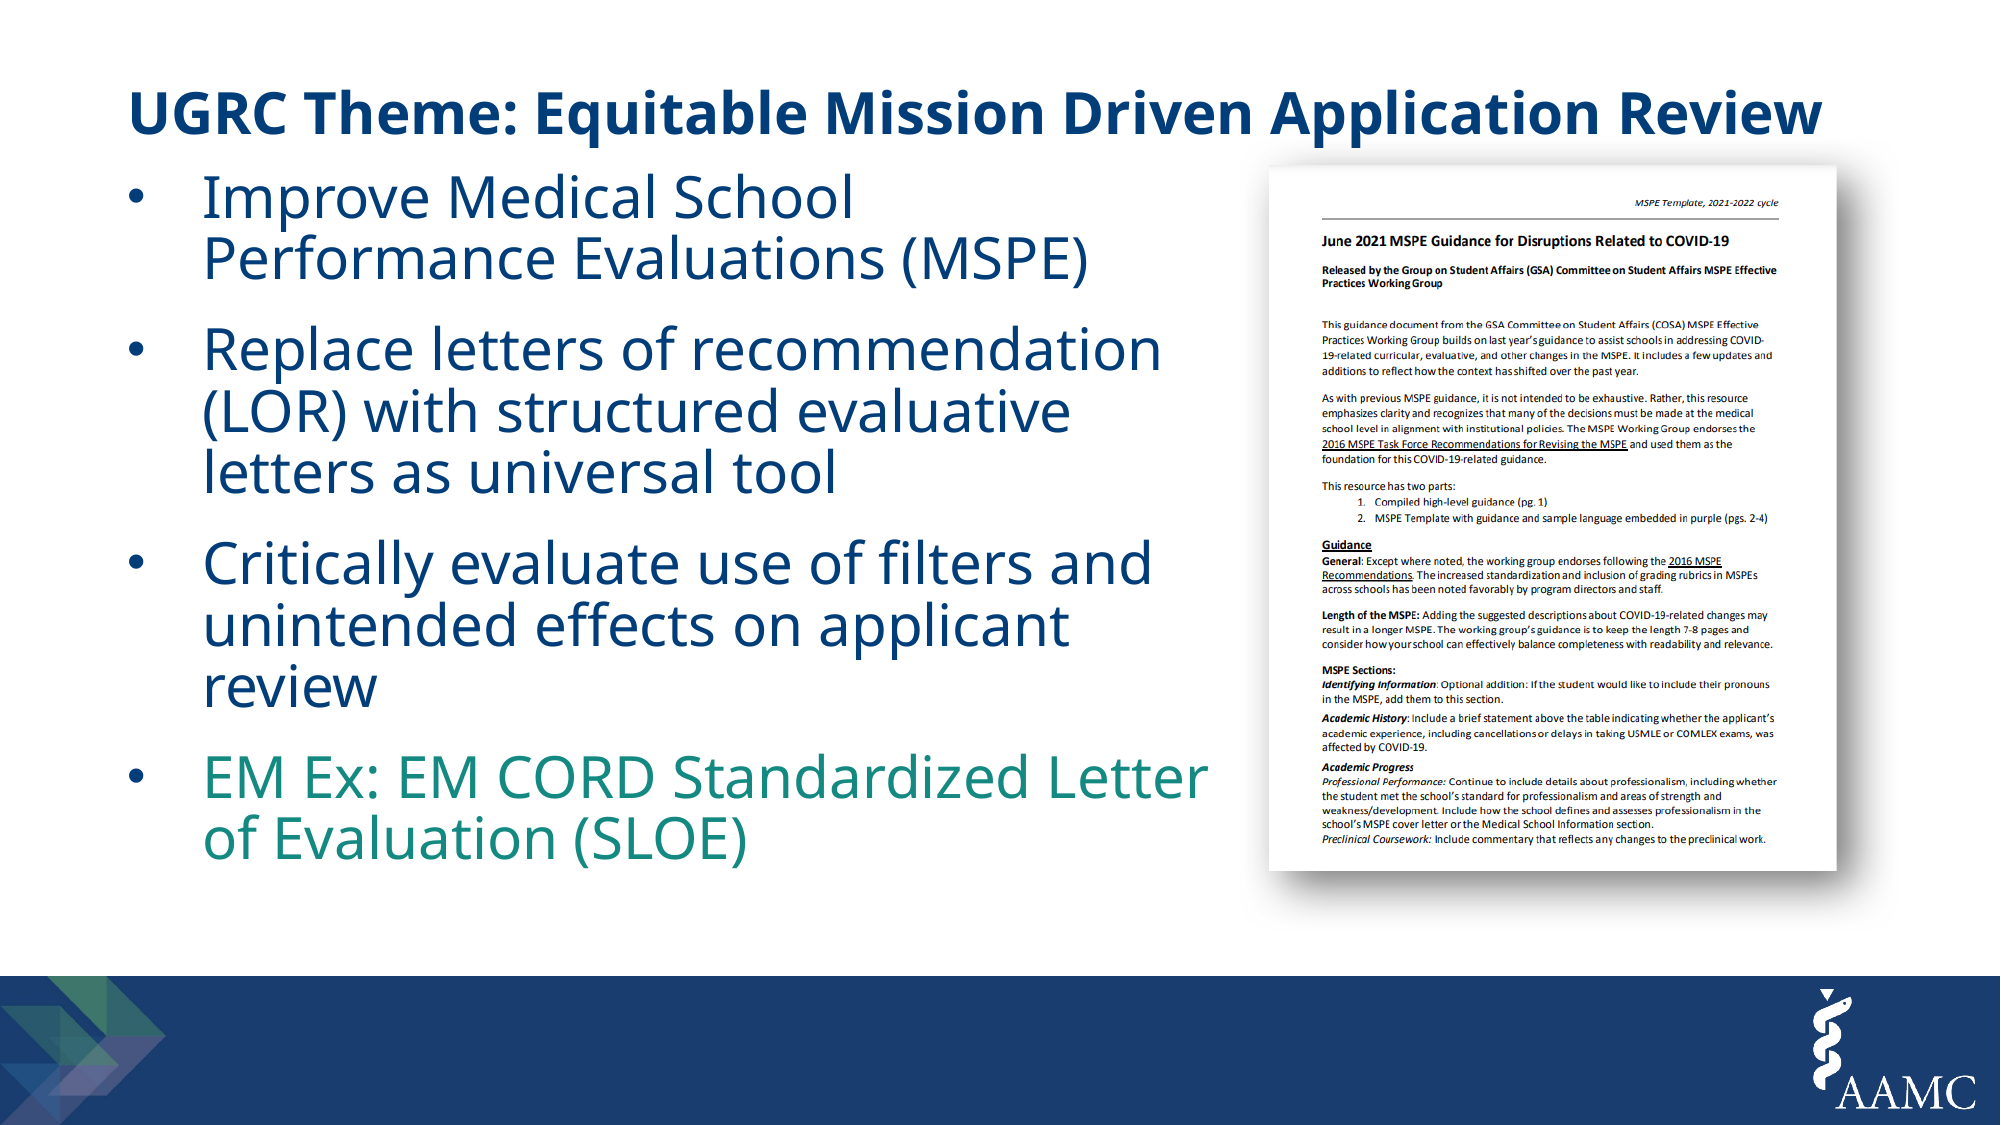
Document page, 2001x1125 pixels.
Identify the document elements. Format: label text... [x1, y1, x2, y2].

title UGRC Theme: Equitable Mission Driven Application Review [126, 44, 1962, 147]
picture [1268, 164, 1837, 871]
picture [0, 976, 2000, 1125]
list Improve Medical School Performance Evaluations (MSPE) Replace letters of recommendation (LOR) with structured evaluative letters as universal tool Critically evaluate use of filters and unintended effects on applicant review EM Ex: EM CORD Standardized Letter of Evaluation (SLOE) [126, 168, 1213, 957]
